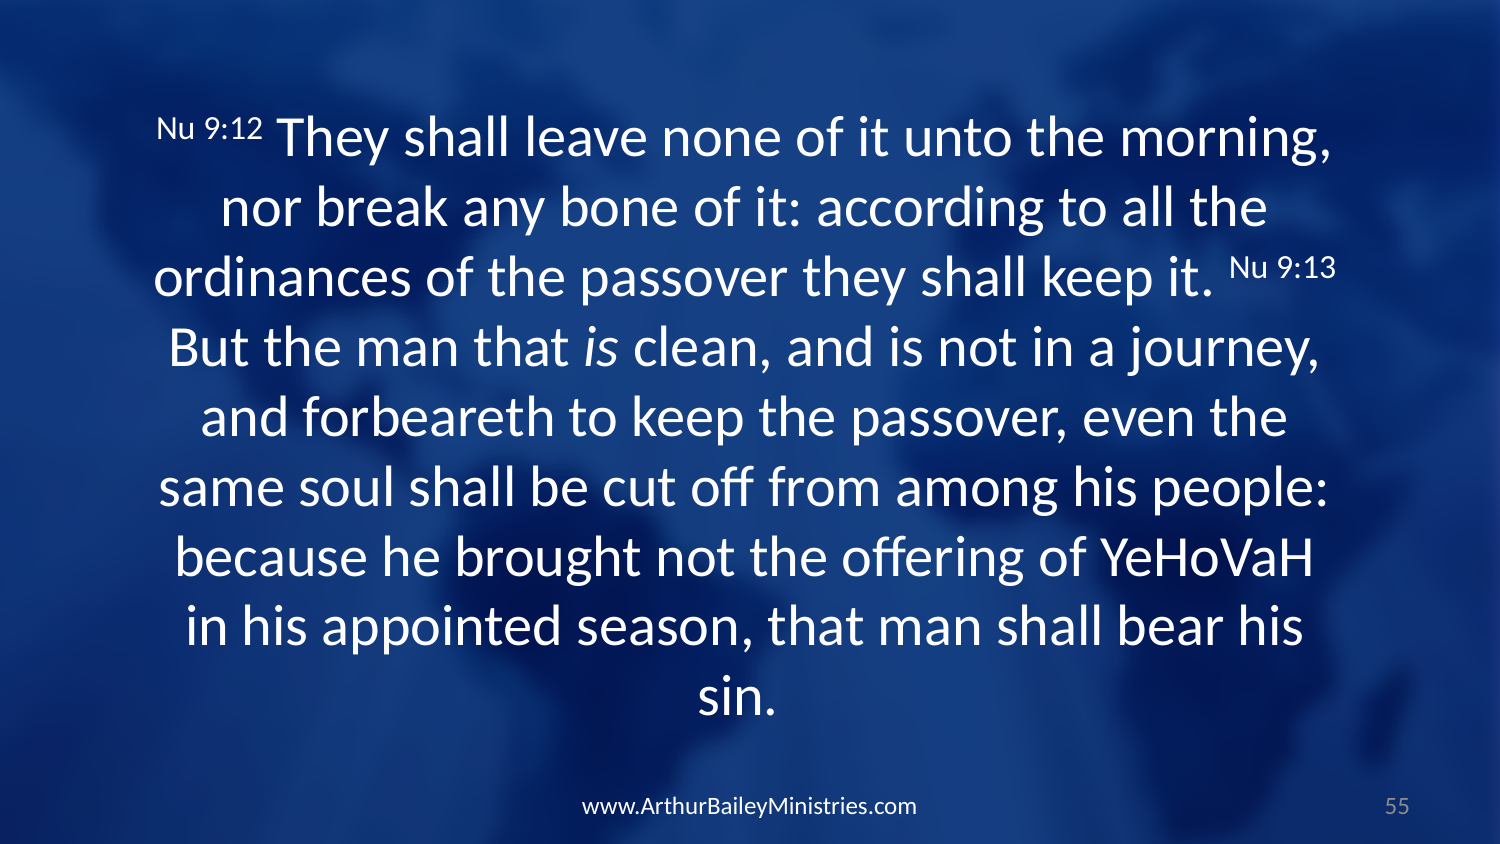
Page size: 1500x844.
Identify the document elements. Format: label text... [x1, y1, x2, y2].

list Nu 9:12 They shall leave none of it unto the morning, nor break any bone of it: according to all the ordinances of the passover they shall keep it. Nu 9:13 But the man that is clean, and is not in a journey, and forbeareth to keep the passover, even the same soul shall be cut off from among his people: because he brought not the offering of YeHoVaH in his appointed season, that man shall bear his sin. [135, 90, 1355, 741]
picture [0, 0, 1500, 844]
slide_number 55 [1074, 782, 1425, 827]
footer www.ArthurBaileyMinistries.com [512, 782, 988, 827]
